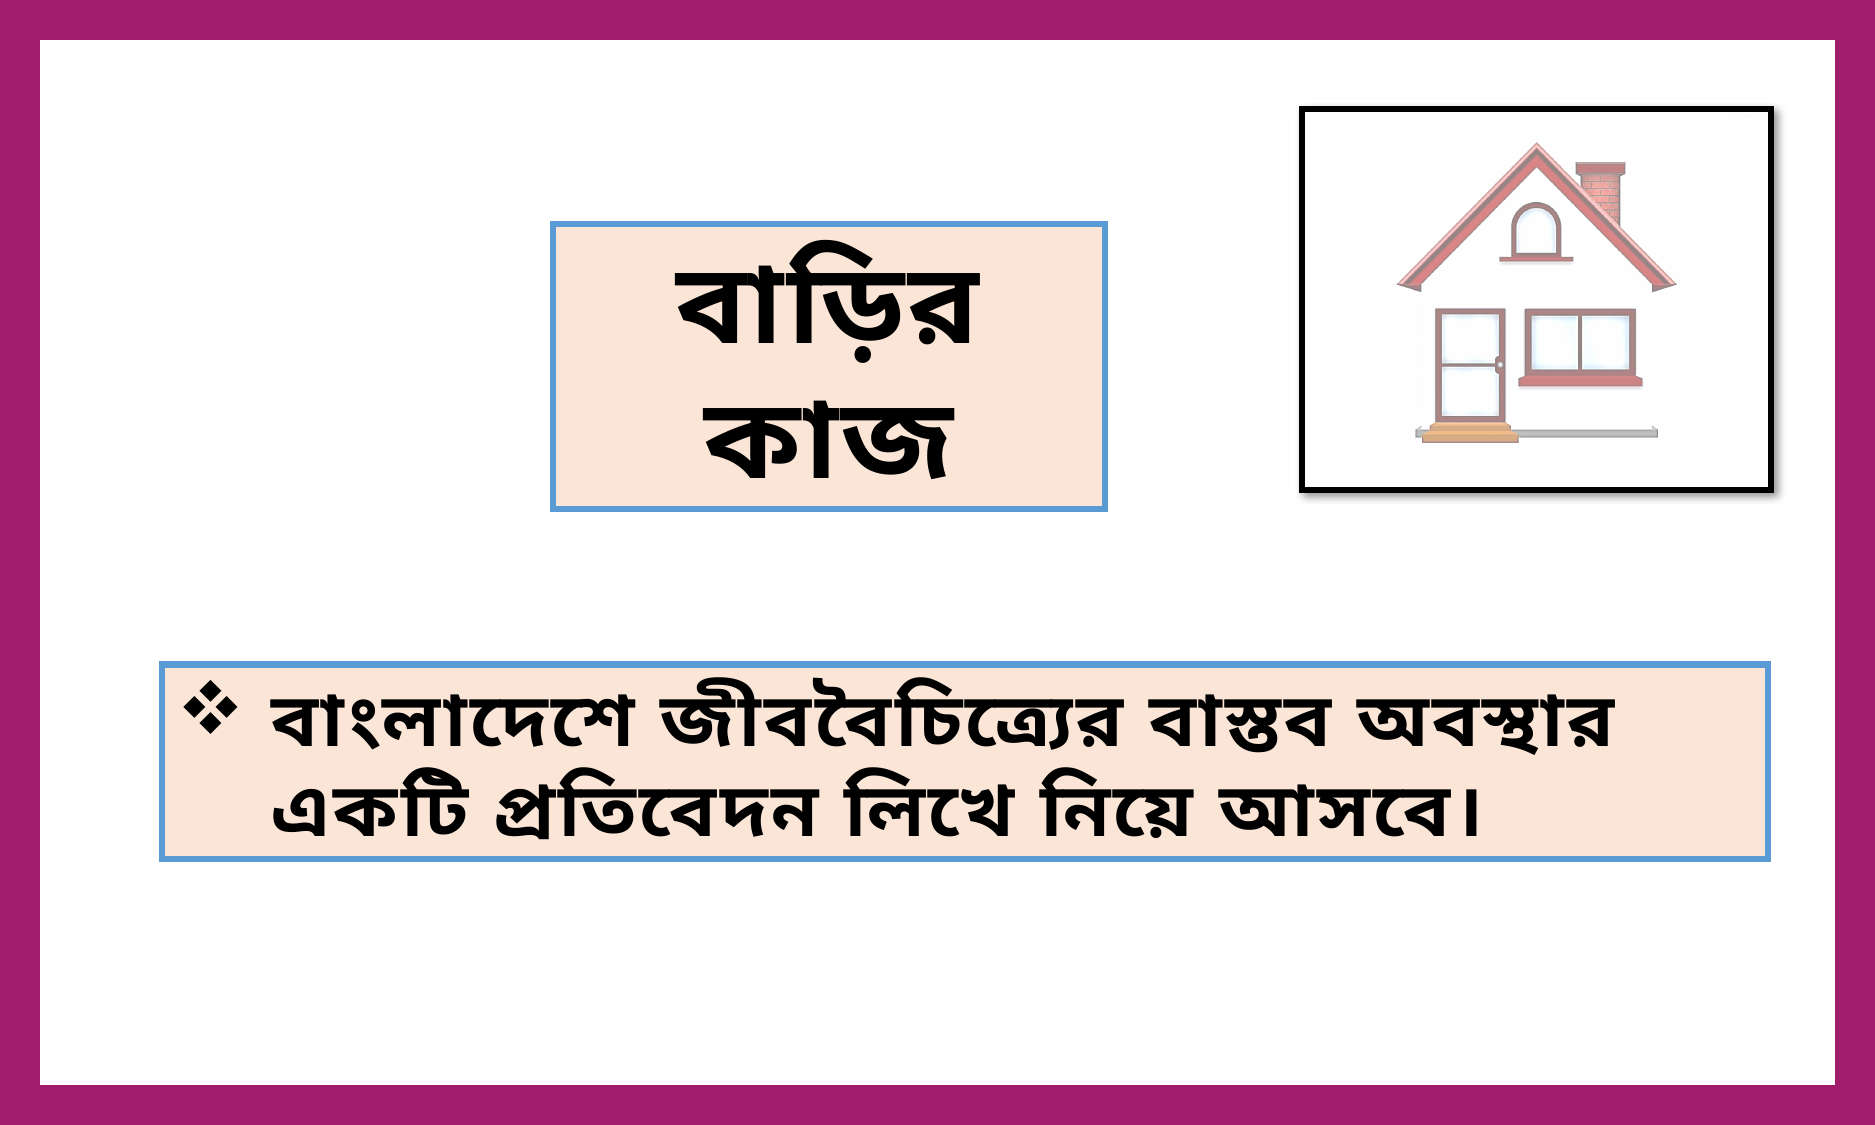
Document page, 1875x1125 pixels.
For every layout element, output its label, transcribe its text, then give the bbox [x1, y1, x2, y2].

picture [1305, 112, 1768, 488]
text_box বাংলাদেশে জীববৈচিত্র্যের বাস্তব অবস্থার একটি প্রতিবেদন লিখে নিয়ে আসবে। [162, 664, 1768, 860]
text_box বাড়ির কাজ [553, 223, 1105, 509]
